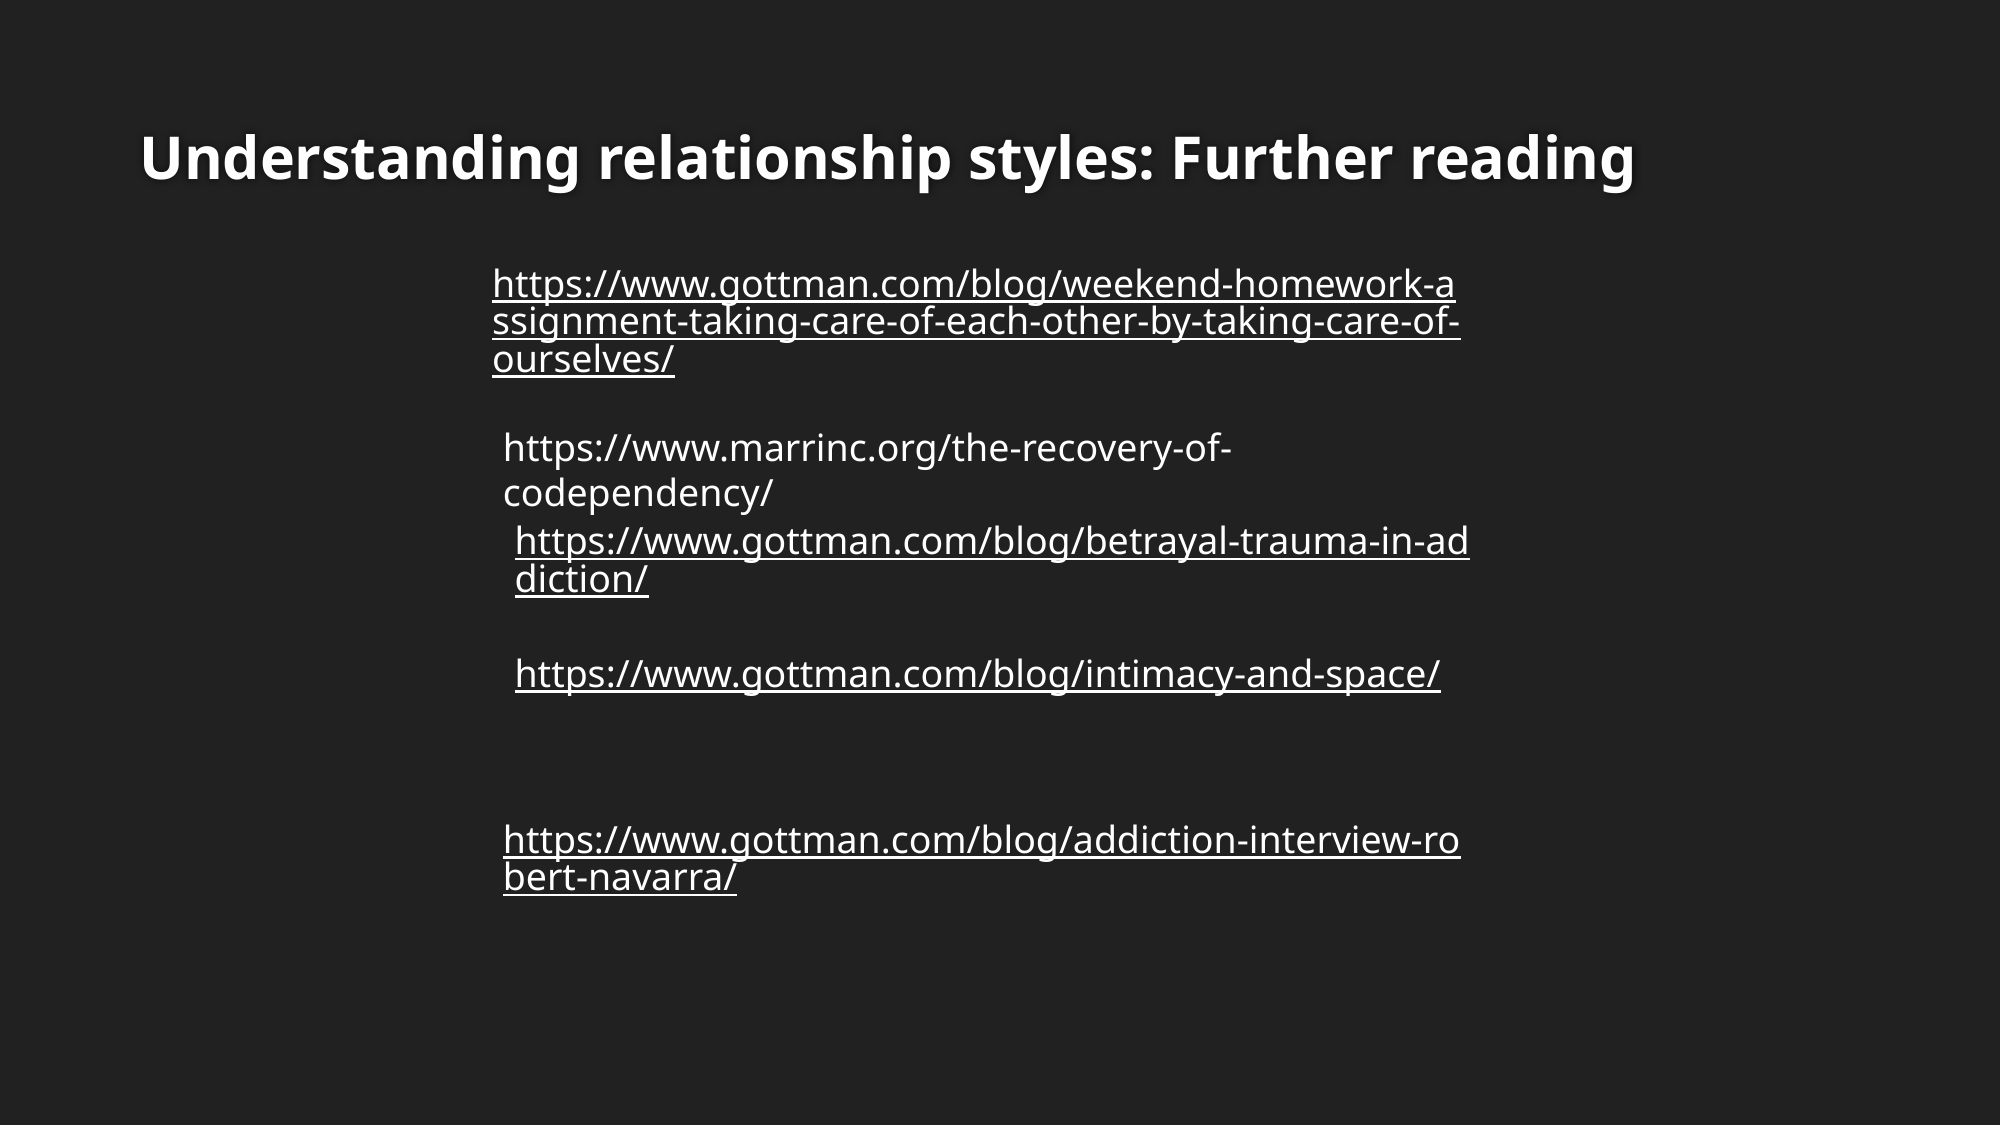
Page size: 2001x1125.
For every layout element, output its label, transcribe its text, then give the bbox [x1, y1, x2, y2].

text_box https://www.gottman.com/blog/weekend-homework-assignment-taking-care-of-each-other-by-taking-care-of-ourselves/ [477, 252, 1478, 363]
text_box https://www.gottman.com/blog/intimacy-and-space/ [499, 642, 1500, 709]
text_box https://www.gottman.com/blog/betrayal-trauma-in-addiction/ [499, 509, 1500, 621]
text_box https://www.marrinc.org/the-recovery-of-codependency/ [488, 416, 1489, 522]
title Understanding relationship styles: Further reading [124, 111, 1830, 200]
text_box https://www.gottman.com/blog/addiction-interview-robert-navarra/ [488, 808, 1488, 920]
